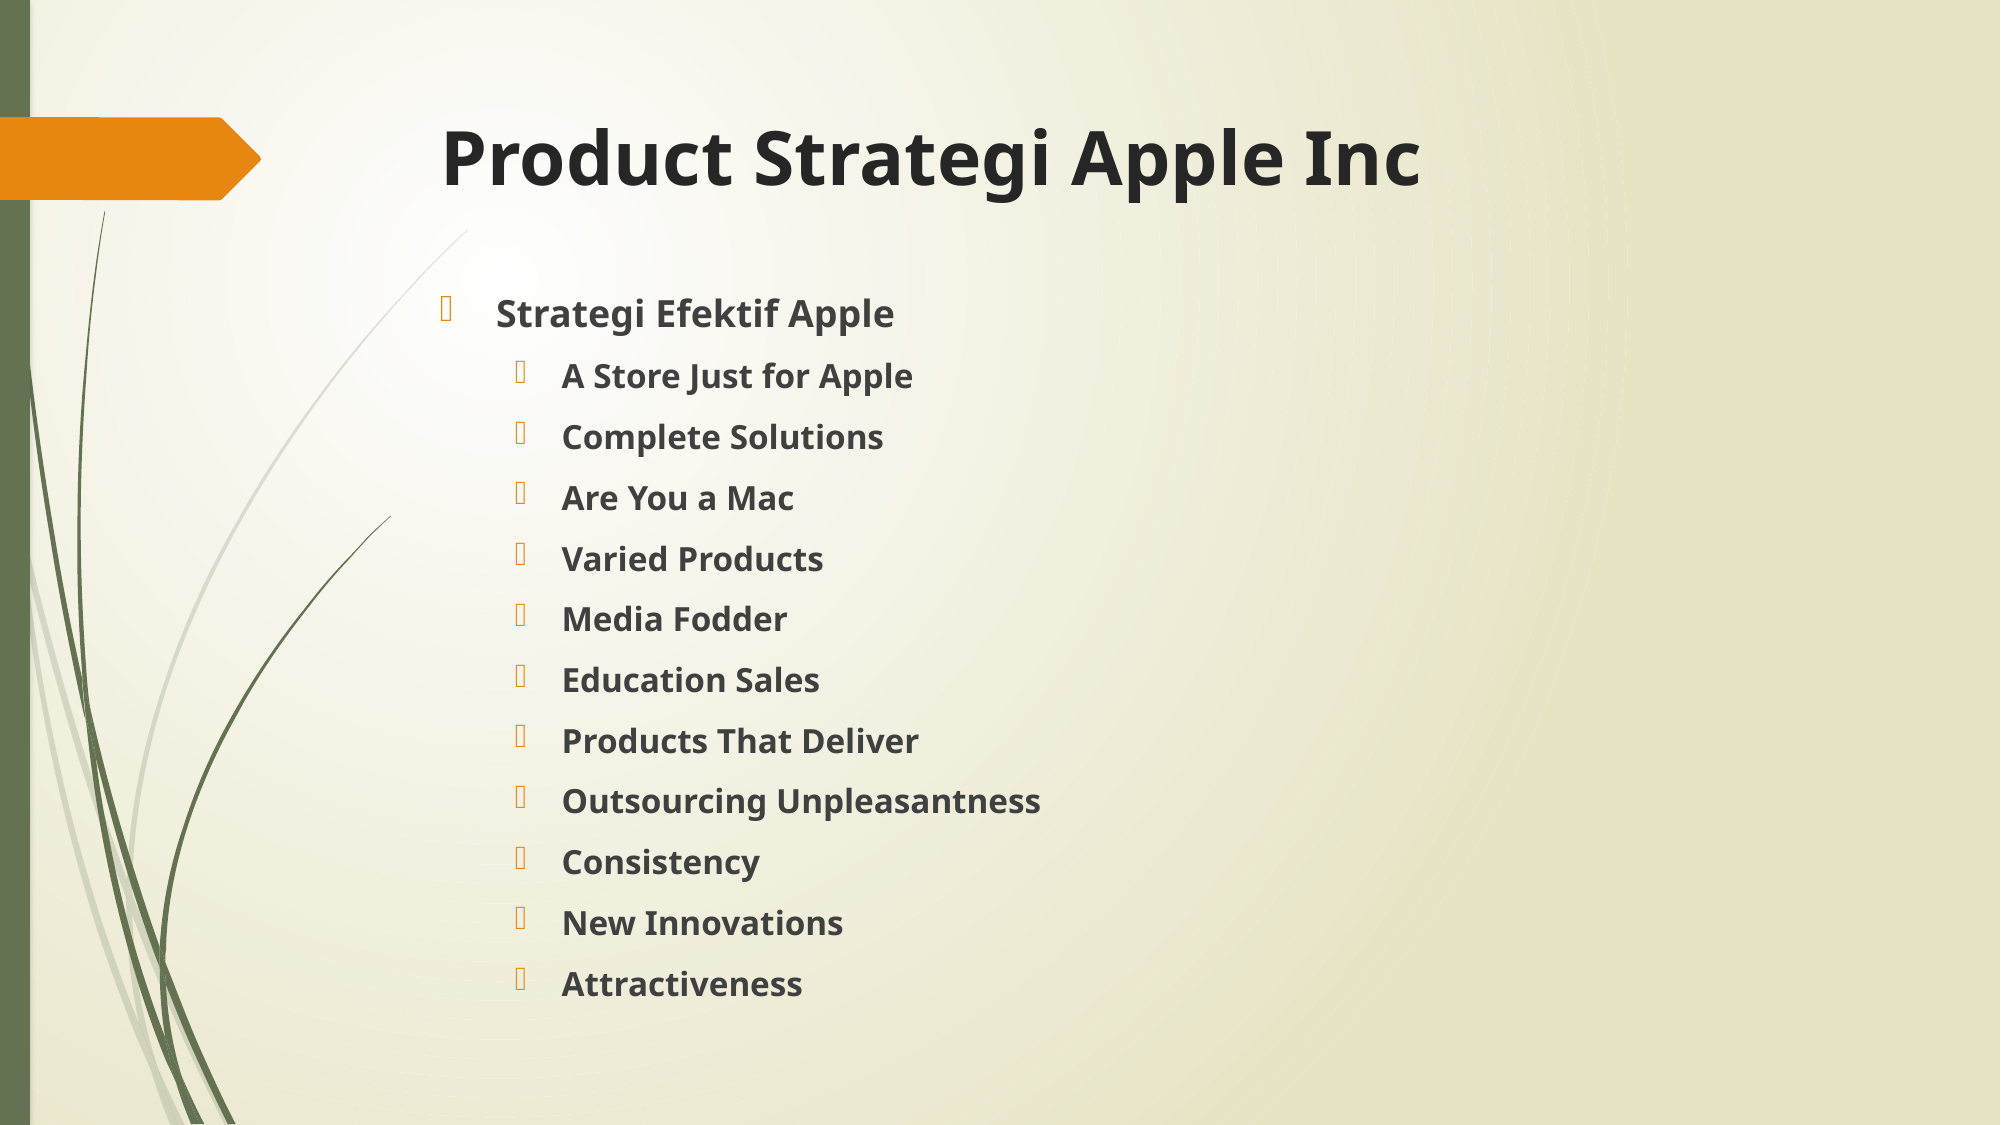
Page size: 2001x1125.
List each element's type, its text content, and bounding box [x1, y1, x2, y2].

title Product Strategi Apple Inc [425, 102, 1888, 282]
list Strategi Efektif Apple A Store Just for Apple Complete Solutions Are You a Mac Varied Products Media Fodder Education Sales Products That Deliver Outsourcing Unpleasantness Consistency New Innovations Attractiveness [424, 282, 1888, 1017]
